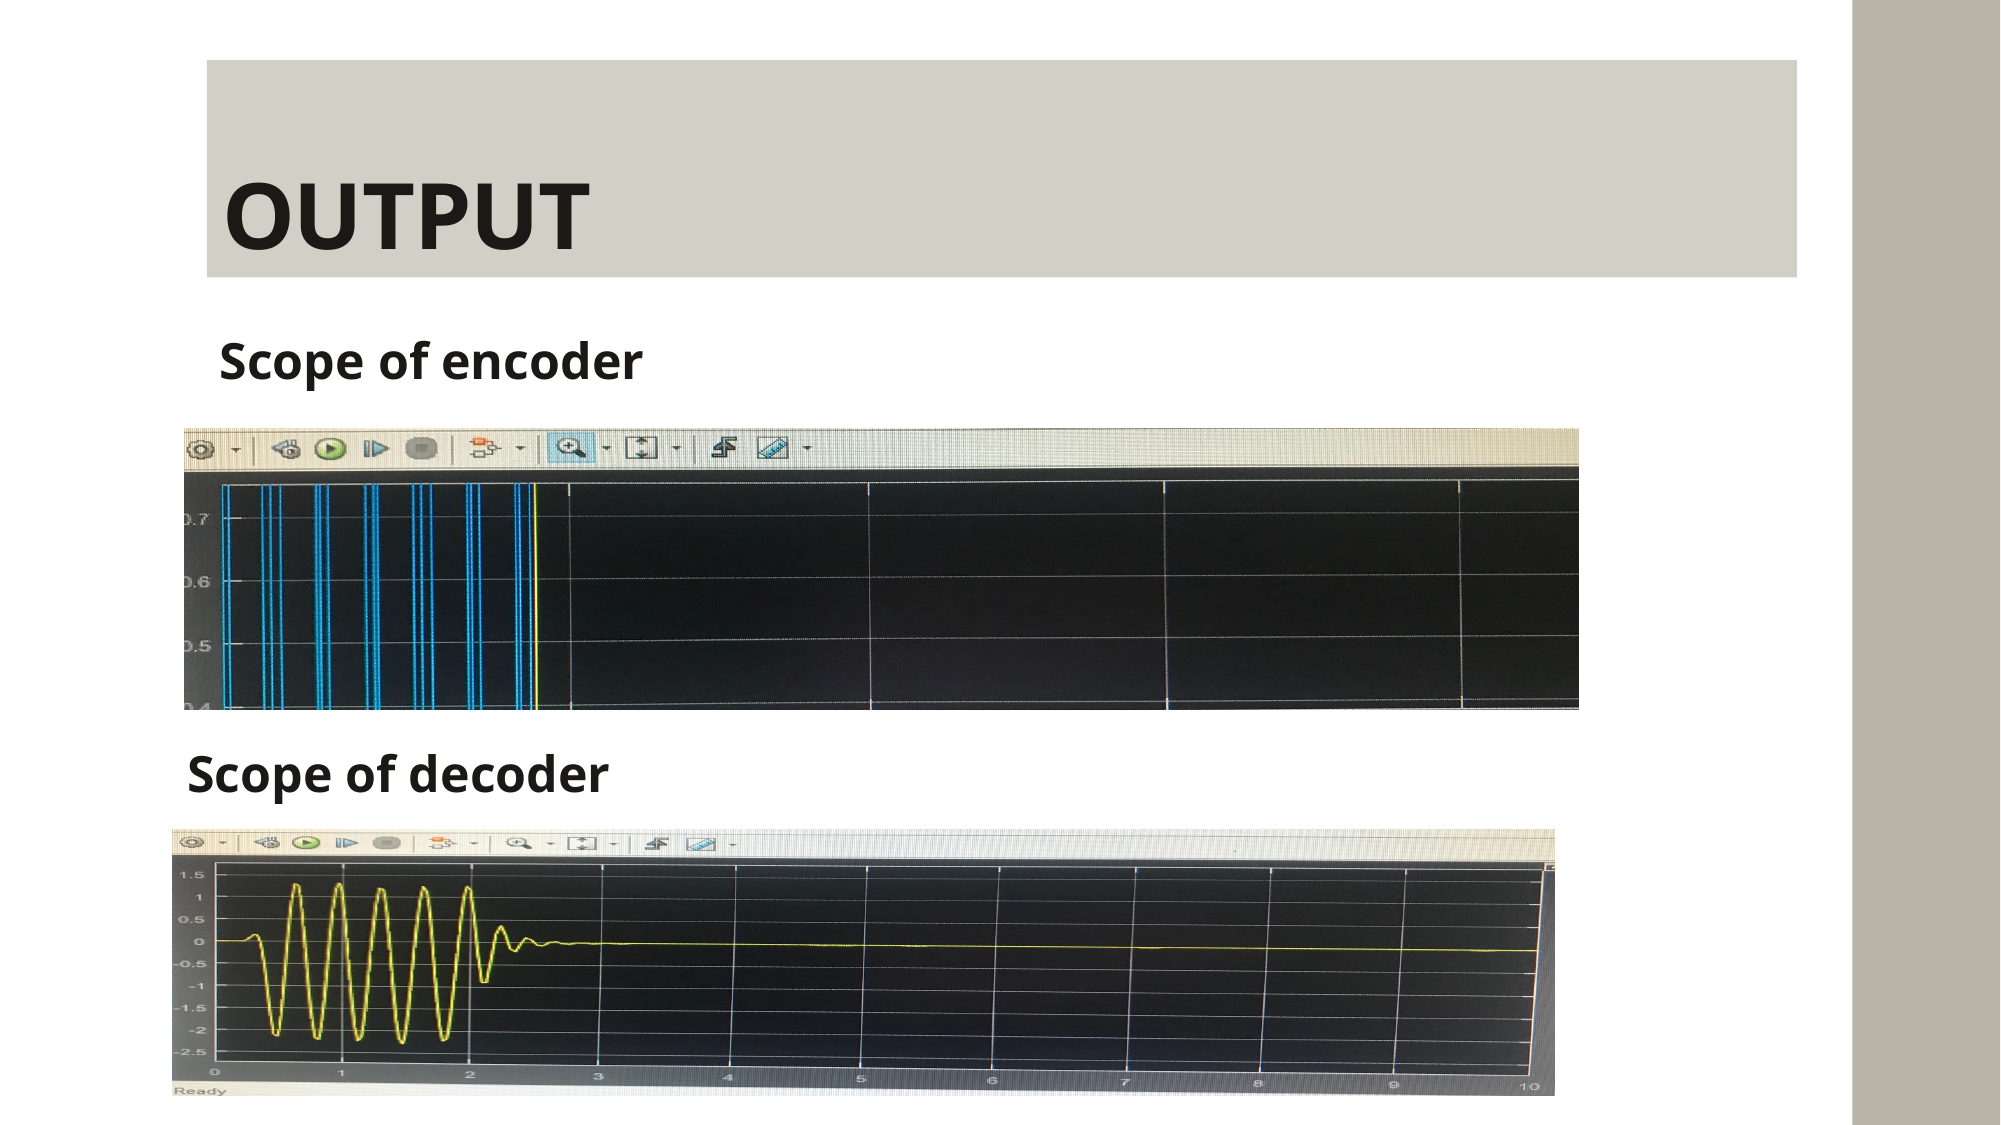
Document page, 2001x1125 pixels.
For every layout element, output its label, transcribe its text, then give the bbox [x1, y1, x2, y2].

picture [172, 829, 1555, 1096]
title OUTPUT [206, 60, 1797, 278]
text_box Scope of decoder [172, 735, 752, 810]
picture [184, 427, 1579, 710]
text_box Scope of encoder [204, 321, 660, 397]
